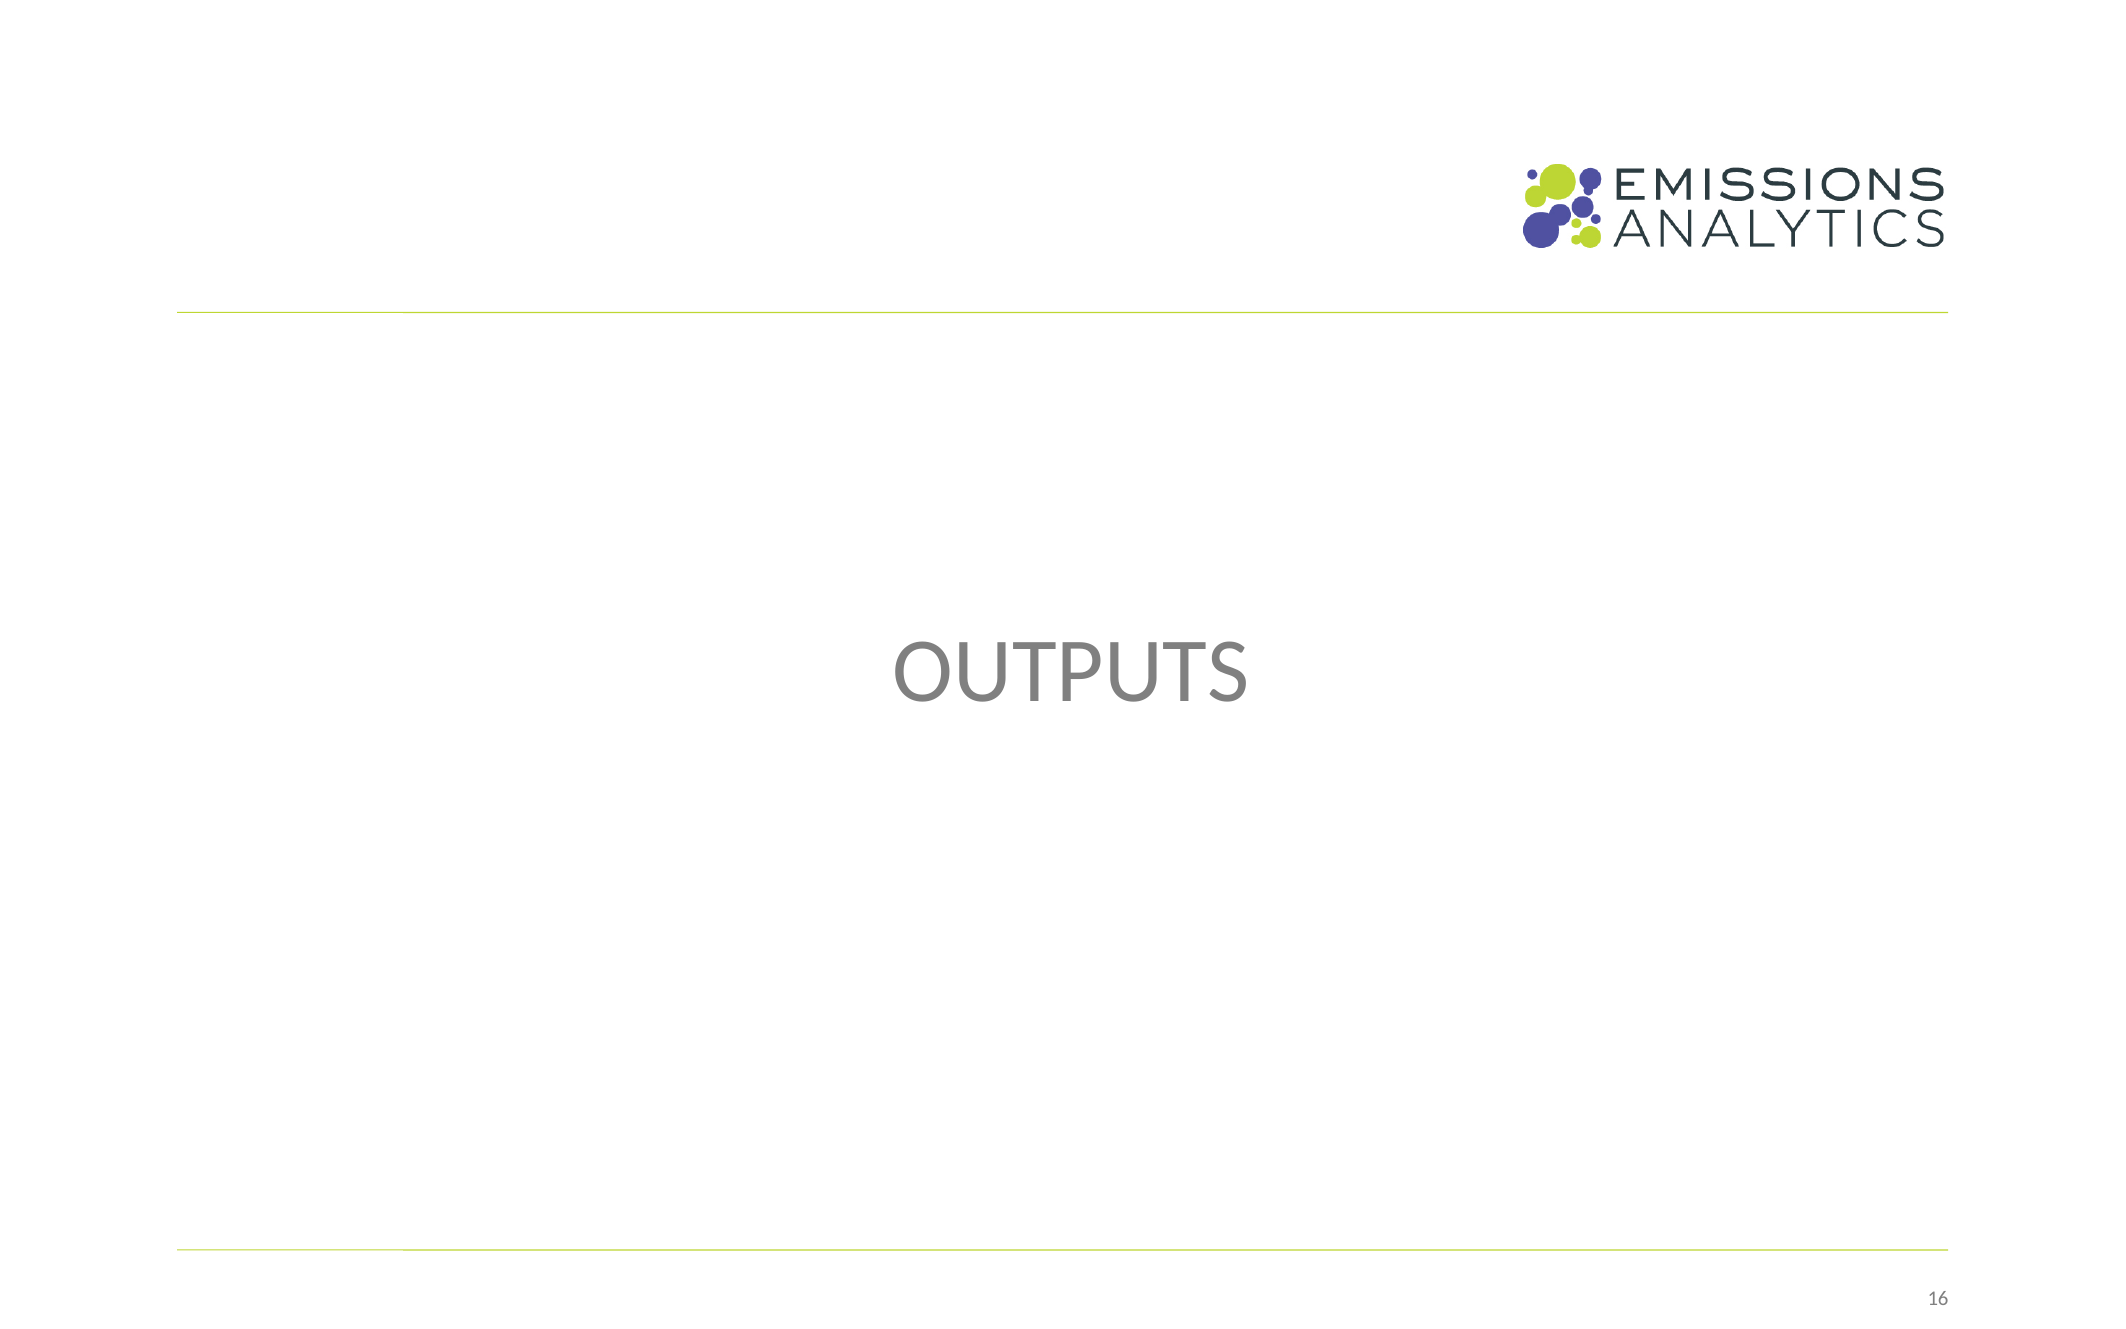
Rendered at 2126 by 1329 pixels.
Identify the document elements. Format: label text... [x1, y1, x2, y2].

list OUTPUTS [167, 518, 1975, 810]
picture [1520, 162, 1946, 249]
slide_number 16 [1475, 1284, 1949, 1329]
